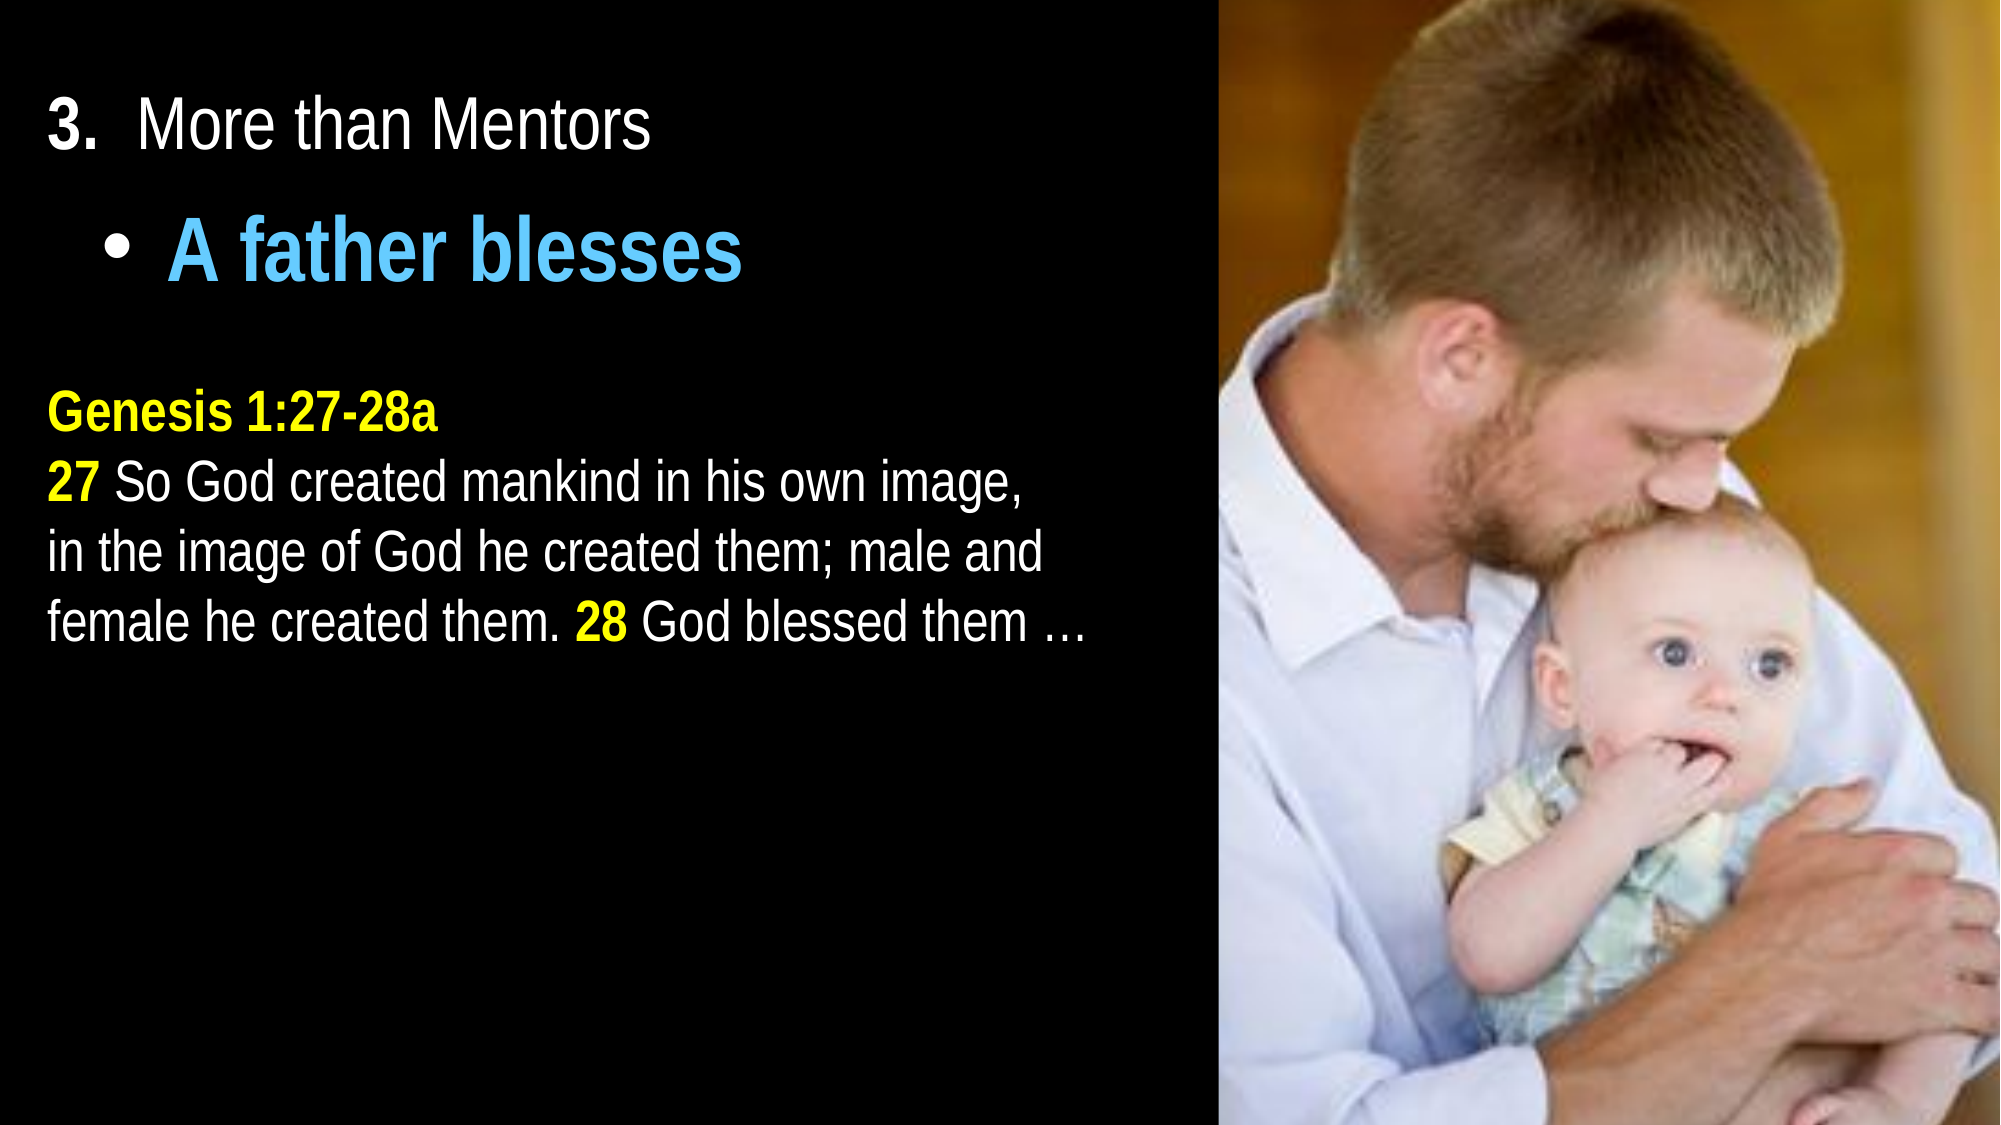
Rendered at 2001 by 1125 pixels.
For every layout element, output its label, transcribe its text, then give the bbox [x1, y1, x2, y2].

text_box 3. More than Mentors A father blesses [33, 67, 1218, 308]
text_box Genesis 1:27-28a 27 So God created mankind in his own image, in the image of God he created them; male and female he created them. 28 God blessed them … [33, 365, 1197, 661]
picture [1218, 0, 2000, 1125]
